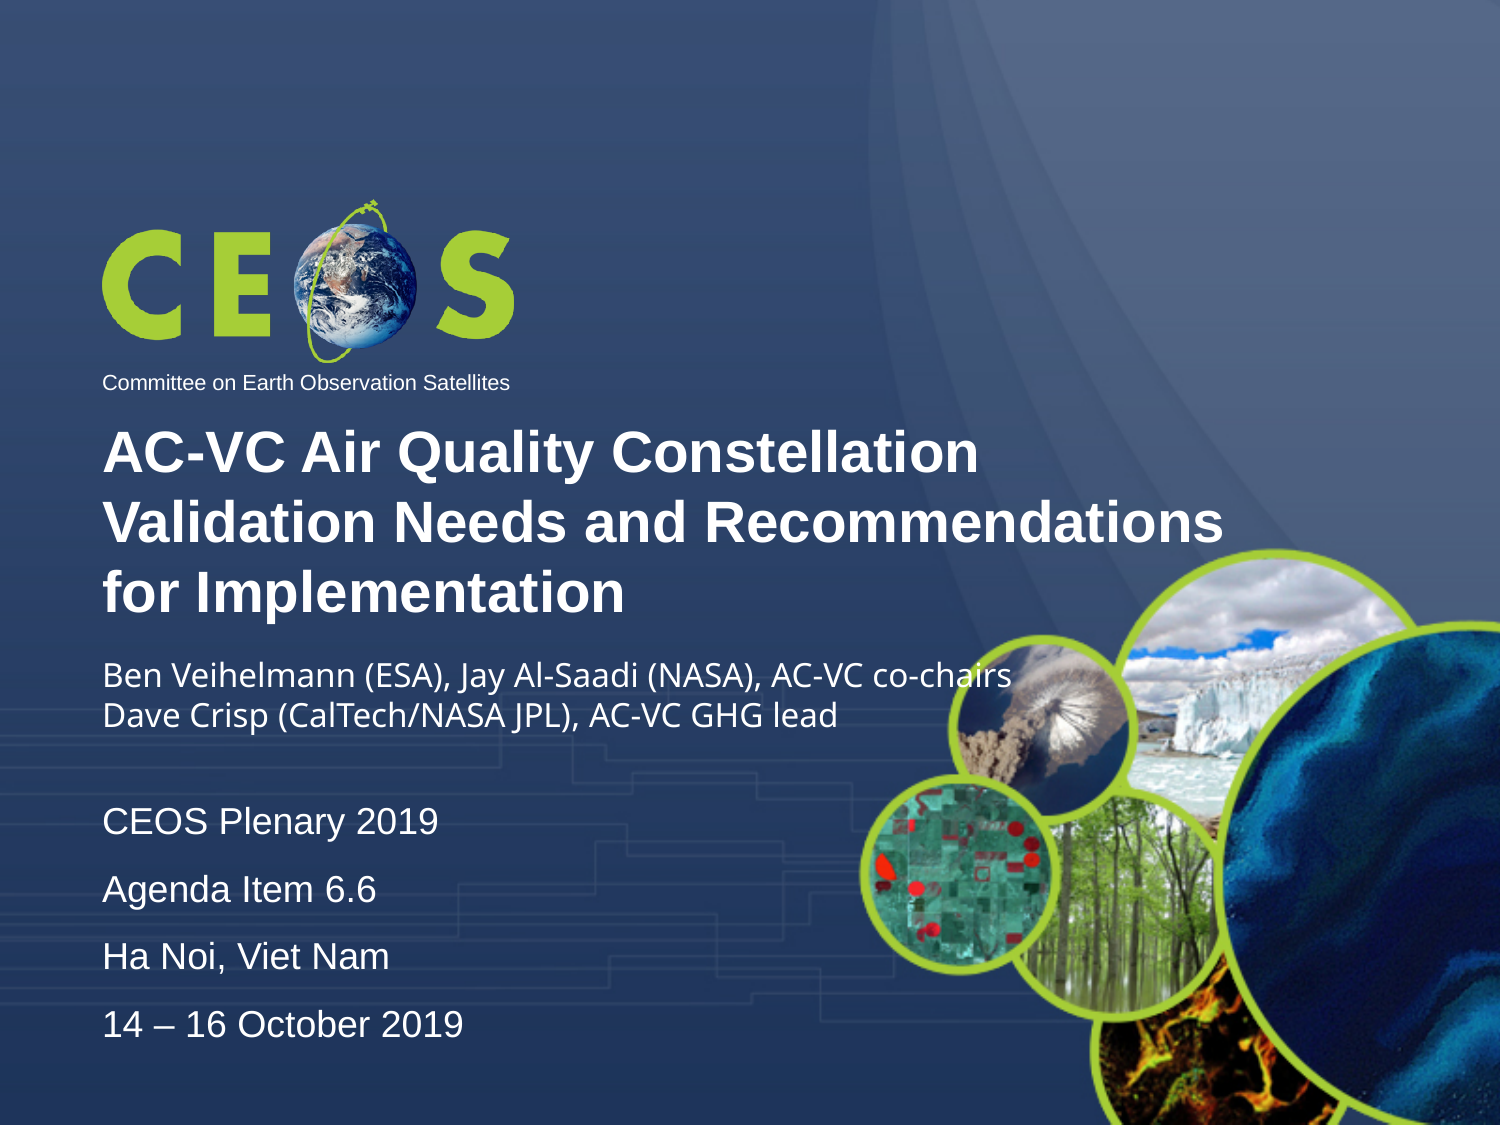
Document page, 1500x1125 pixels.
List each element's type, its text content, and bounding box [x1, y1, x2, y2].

title AC-VC Air Quality Constellation Validation Needs and Recommendations for Implementation Ben Veihelmann (ESA), Jay Al-Saadi (NASA), AC-VC co-chairs Dave Crisp (CalTech/NASA JPL), AC-VC GHG lead [102, 414, 1463, 675]
text_box Committee on Earth Observation Satellites [102, 368, 563, 403]
picture [1435, 1058, 1443, 1065]
text_box CEOS Plenary 2019 Agenda Item 6.6 Ha Noi, Viet Nam 14 – 16 October 2019 [102, 774, 892, 1084]
picture [0, 0, 1500, 1125]
